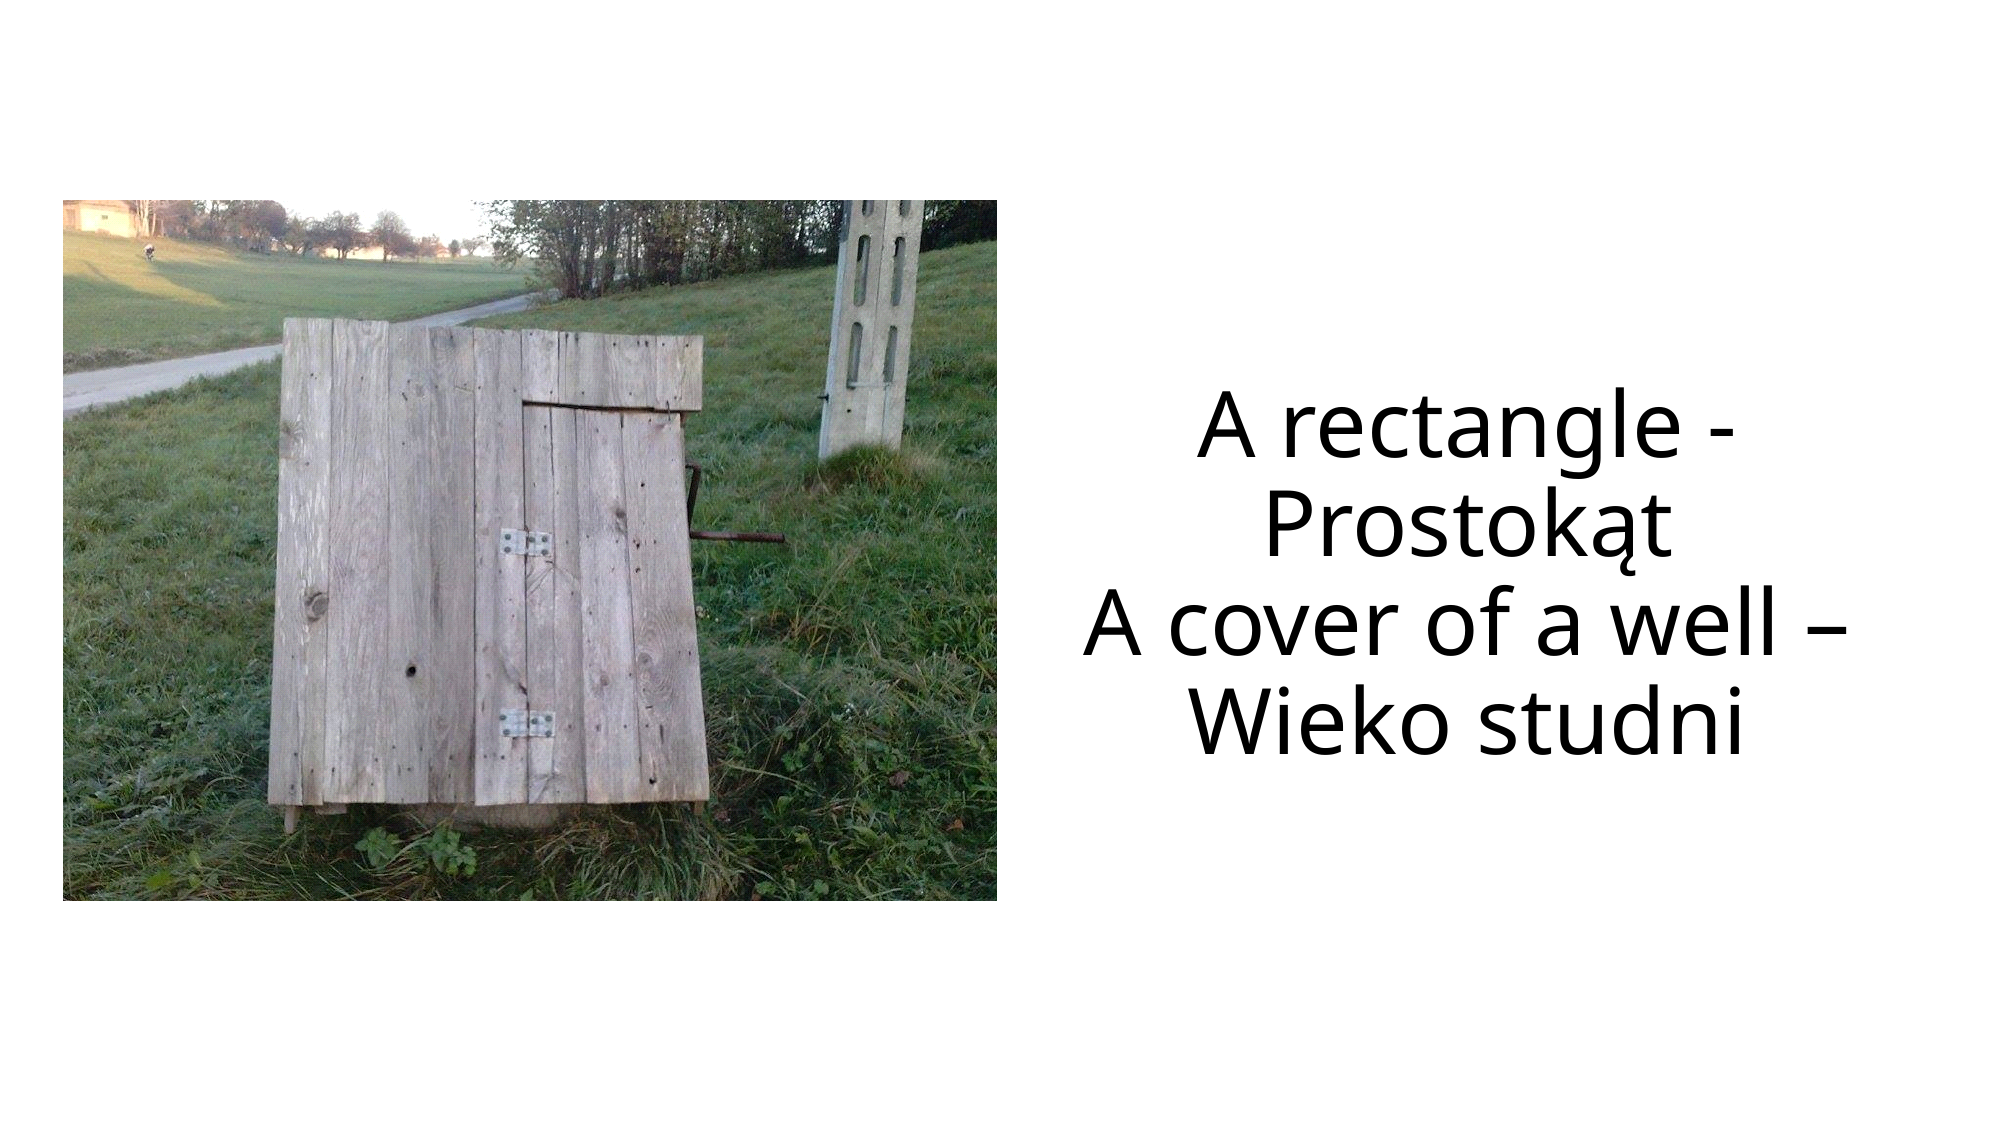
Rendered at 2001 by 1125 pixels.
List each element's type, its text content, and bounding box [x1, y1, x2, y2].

title A rectangle - Prostokąt A cover of a well – Wieko studni [1040, 252, 1895, 901]
picture [63, 200, 997, 901]
